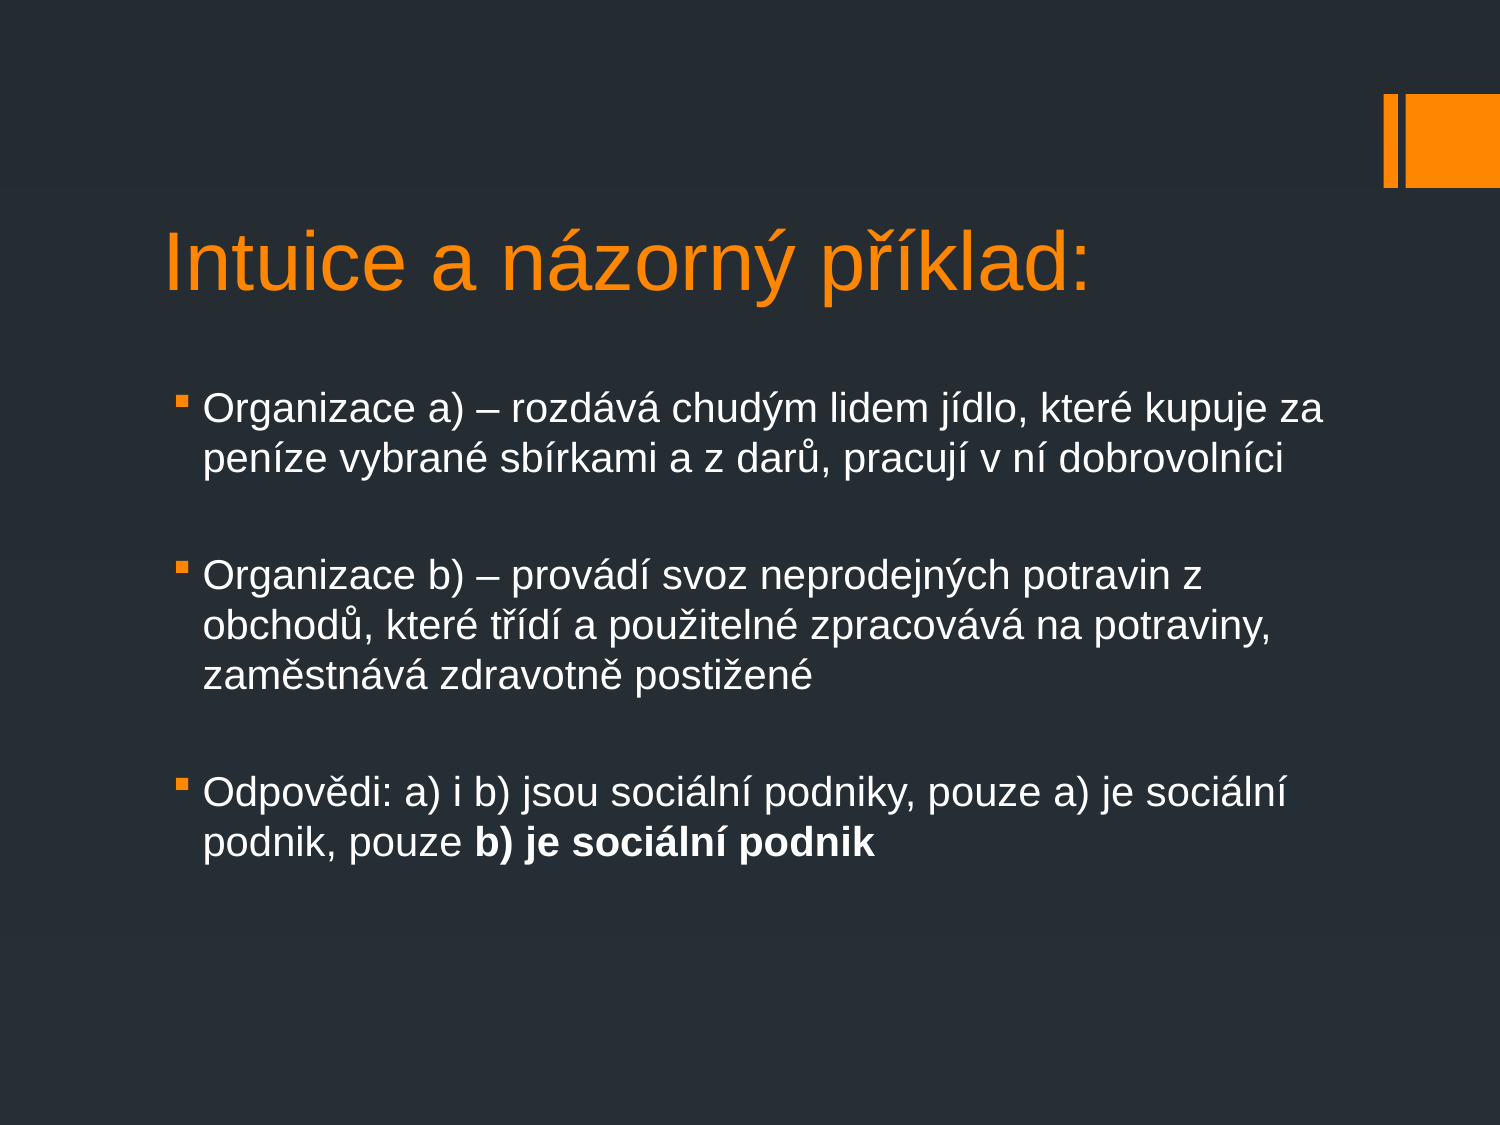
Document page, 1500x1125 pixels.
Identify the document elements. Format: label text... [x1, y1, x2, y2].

list Organizace a) – rozdává chudým lidem jídlo, které kupuje za peníze vybrané sbírkami a z darů, pracují v ní dobrovolníci Organizace b) – provádí svoz neprodejných potravin z obchodů, které třídí a použitelné zpracovává na potraviny, zaměstnává zdravotně postižené Odpovědi: a) i b) jsou sociální podniky, pouze a) je sociální podnik, pouze b) je sociální podnik [150, 373, 1350, 1035]
title Intuice a názorný příklad: [147, 125, 1348, 315]
